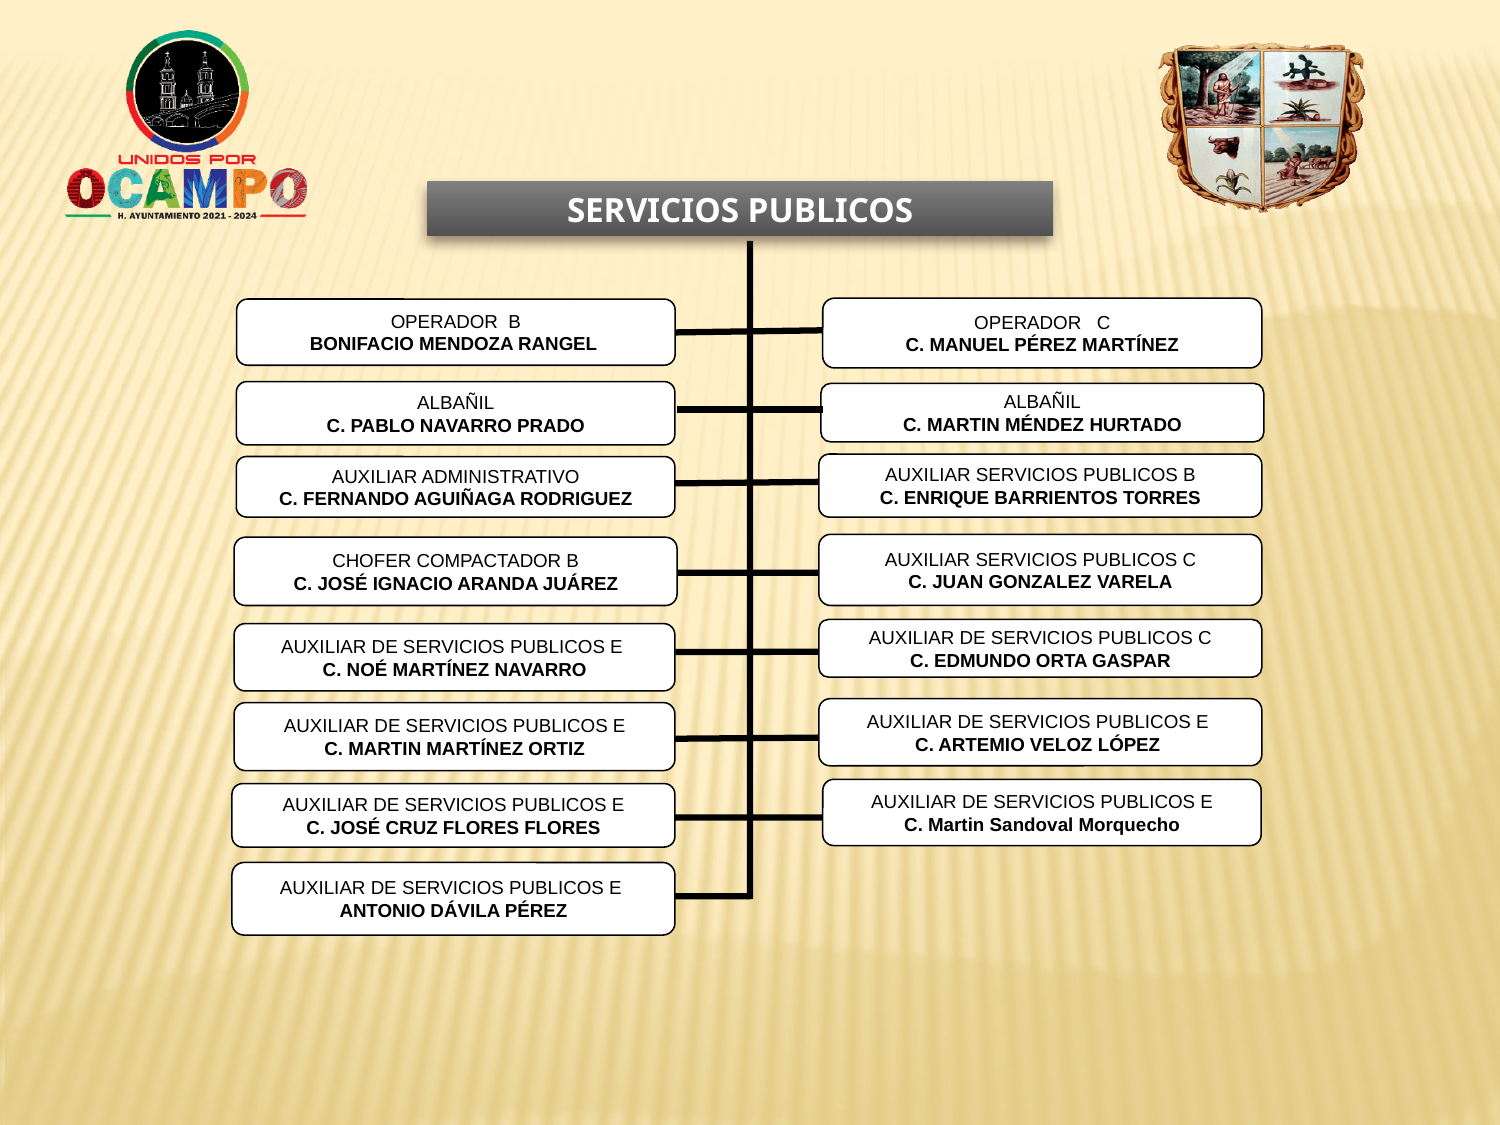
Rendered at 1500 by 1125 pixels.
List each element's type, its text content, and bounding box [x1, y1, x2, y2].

text_box SERVICIOS PUBLICOS [427, 181, 1054, 236]
text_box AUXILIAR DE SERVICIOS PUBLICOS E C. MARTIN MARTÍNEZ ORTIZ [234, 702, 675, 771]
text_box AUXILIAR DE SERVICIOS PUBLICOS E C. JOSÉ CRUZ FLORES FLORES [231, 783, 675, 848]
text_box AUXILIAR SERVICIOS PUBLICOS C C. JUAN GONZALEZ VARELA [818, 534, 1262, 606]
text_box AUXILIAR SERVICIOS PUBLICOS B C. ENRIQUE BARRIENTOS TORRES [818, 454, 1262, 518]
text_box CHOFER COMPACTADOR B C. JOSÉ IGNACIO ARANDA JUÁREZ [234, 537, 678, 606]
text_box OPERADOR C C. MANUEL PÉREZ MARTÍNEZ [822, 298, 1262, 368]
picture [1156, 37, 1366, 219]
text_box AUXILIAR DE SERVICIOS PUBLICOS E C. Martin Sandoval Morquecho [822, 779, 1262, 846]
text_box AUXILIAR DE SERVICIOS PUBLICOS E C. ARTEMIO VELOZ LÓPEZ [818, 698, 1262, 766]
text_box AUXILIAR ADMINISTRATIVO C. FERNANDO AGUIÑAGA RODRIGUEZ [236, 456, 675, 518]
text_box OPERADOR B BONIFACIO MENDOZA RANGEL [236, 298, 676, 366]
text_box AUXILIAR DE SERVICIOS PUBLICOS C C. EDMUNDO ORTA GASPAR [818, 619, 1262, 678]
text_box AUXILIAR DE SERVICIOS PUBLICOS E C. NOÉ MARTÍNEZ NAVARRO [234, 623, 675, 691]
text_box ALBAÑIL C. PABLO NAVARRO PRADO [236, 381, 675, 445]
text_box AUXILIAR DE SERVICIOS PUBLICOS E ANTONIO DÁVILA PÉREZ [231, 862, 675, 936]
text_box ALBAÑIL C. MARTIN MÉNDEZ HURTADO [820, 383, 1264, 442]
picture [64, 30, 308, 219]
